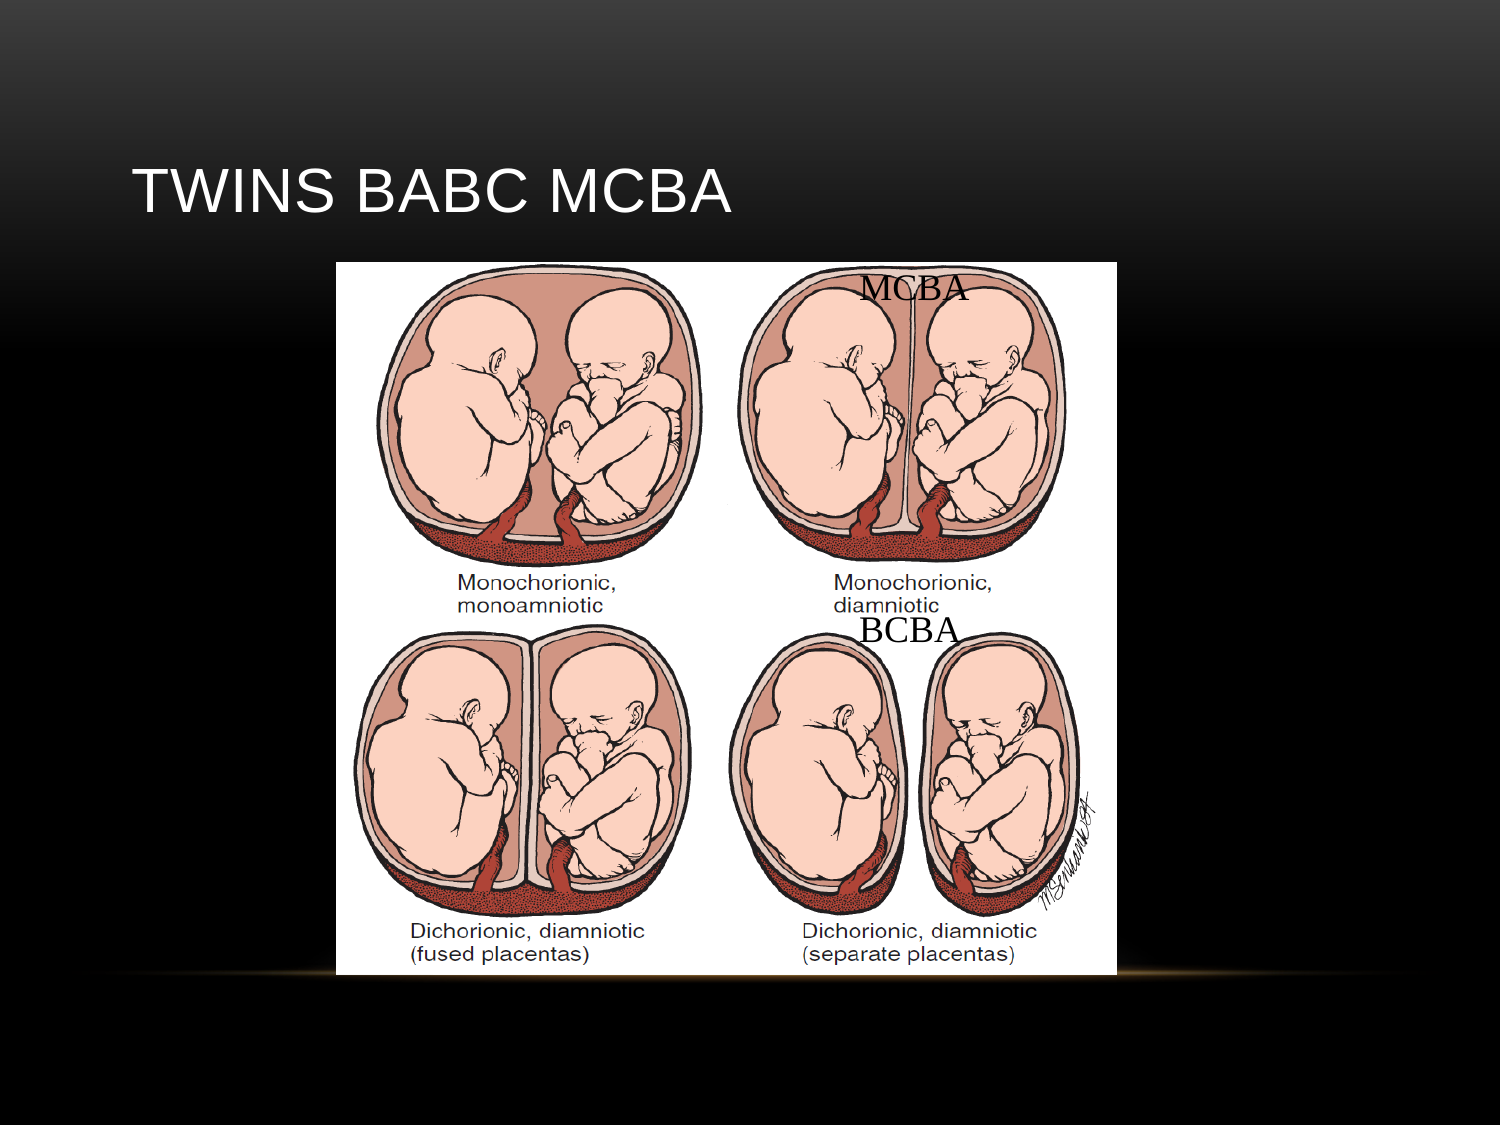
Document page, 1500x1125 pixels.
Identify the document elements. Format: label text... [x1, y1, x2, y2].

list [336, 262, 1117, 975]
title Twins BABC MCBA [99, 45, 1400, 233]
picture [0, 0, 1500, 1125]
text_box MCBA [844, 255, 1010, 262]
